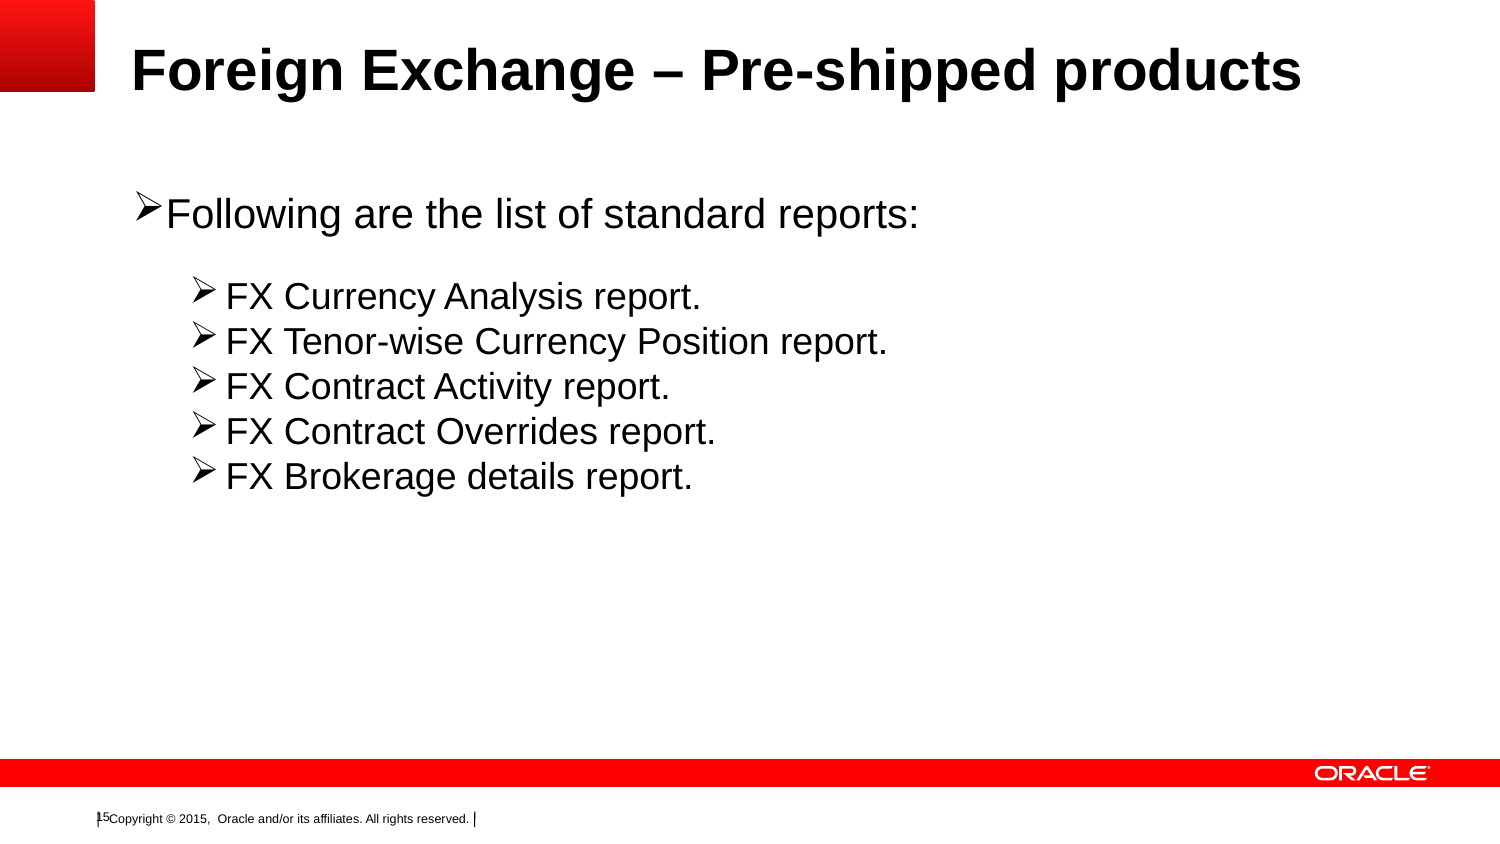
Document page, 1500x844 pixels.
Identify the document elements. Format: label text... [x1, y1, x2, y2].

picture [0, 759, 1500, 787]
text_box Following are the list of standard reports: FX Currency Analysis report. FX Tenor-wise Currency Position report. FX Contract Activity report. FX Contract Overrides report. FX Brokerage details report. [117, 179, 1391, 575]
title Foreign Exchange – Pre-shipped products [131, 40, 1482, 107]
